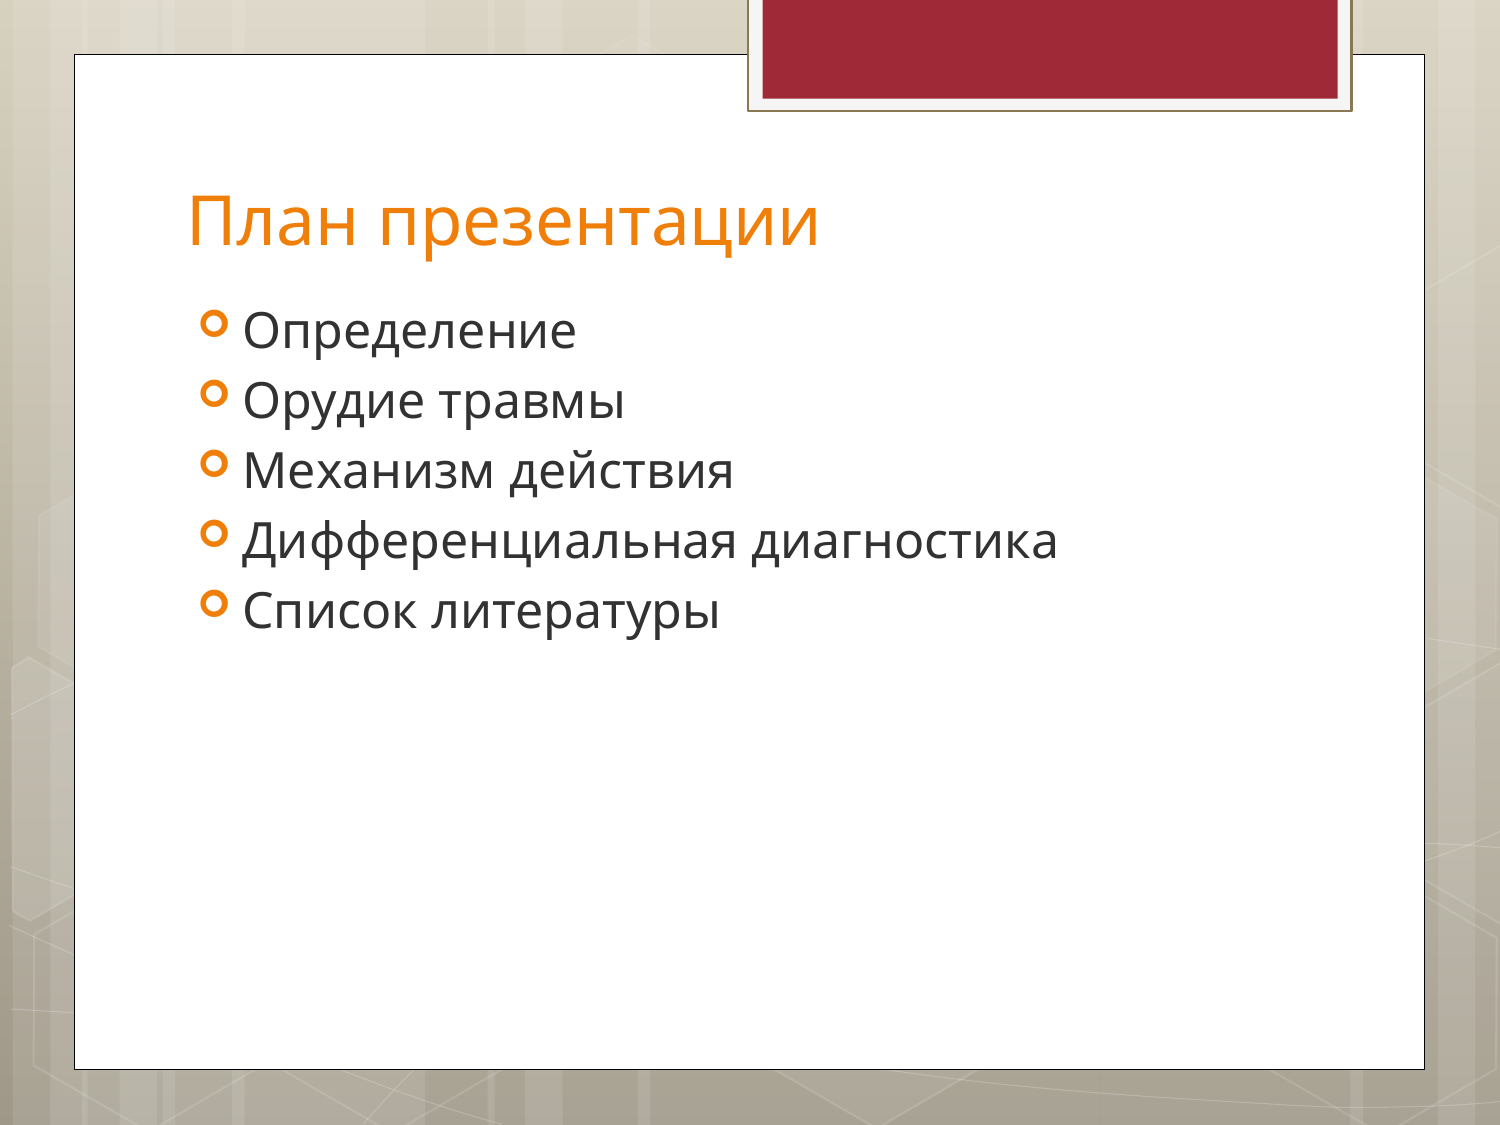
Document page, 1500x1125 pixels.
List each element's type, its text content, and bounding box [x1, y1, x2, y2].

title План презентации [171, 168, 1324, 268]
list Определение Орудие травмы Механизм действия Дифференциальная диагностика Список литературы [171, 290, 1283, 957]
